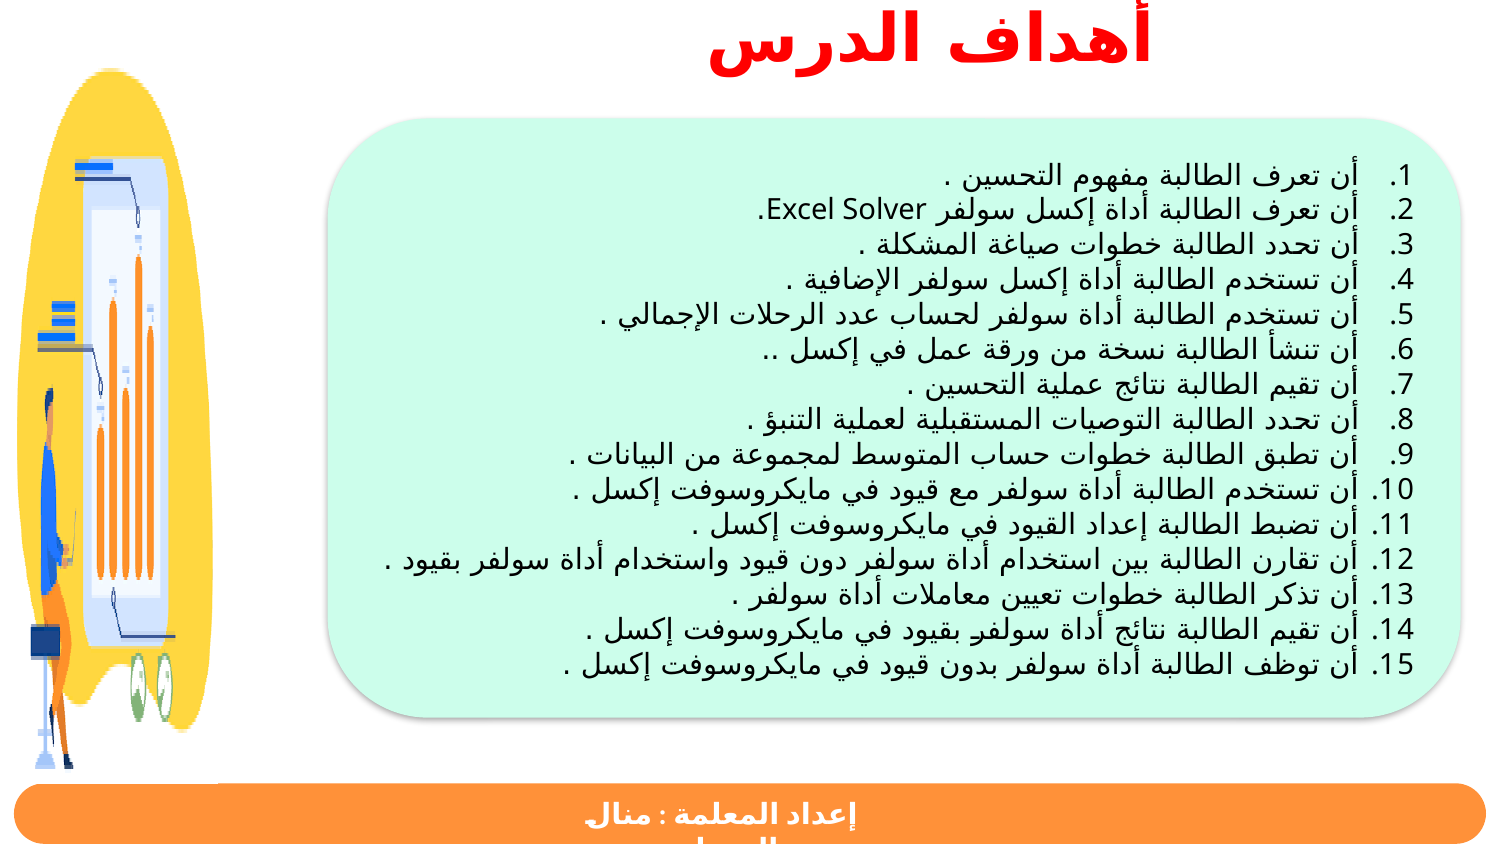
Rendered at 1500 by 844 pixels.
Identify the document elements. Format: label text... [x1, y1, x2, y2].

picture [13, 58, 219, 784]
text_box أهداف الدرس [594, 0, 1244, 83]
text_box أن تعرف الطالبة مفهوم التحسين . أن تعرف الطالبة أداة إكسل سولفر Excel Solver. أن تحدد الطالبة خطوات صياغة المشكلة . أن تستخدم الطالبة أداة إكسل سولفر الإضافية . أن تستخدم الطالبة أداة سولفر لحساب عدد الرحلات الإجمالي . أن تنشأ الطالبة نسخة من ورقة عمل في إكسل .. أن تقيم الطالبة نتائج عملية التحسين . أن تحدد الطالبة التوصيات المستقبلية لعملية التنبؤ . أن تطبق الطالبة خطوات حساب المتوسط لمجموعة من البيانات . أن تستخدم الطالبة أداة سولفر مع قيود في مايكروسوفت إكسل . أن تضبط الطالبة إعداد القيود في مايكروسوفت إكسل . أن تقارن الطالبة بين استخدام أداة سولفر دون قيود واستخدام أداة سولفر بقيود . أن تذكر الطالبة خطوات تعيين معاملات أداة سولفر . أن تقيم الطالبة نتائج أداة سولفر بقيود في مايكروسوفت إكسل . أن توظف الطالبة أداة سولفر بدون قيود في مايكروسوفت إكسل . [327, 118, 1461, 718]
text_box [13, 783, 1487, 844]
